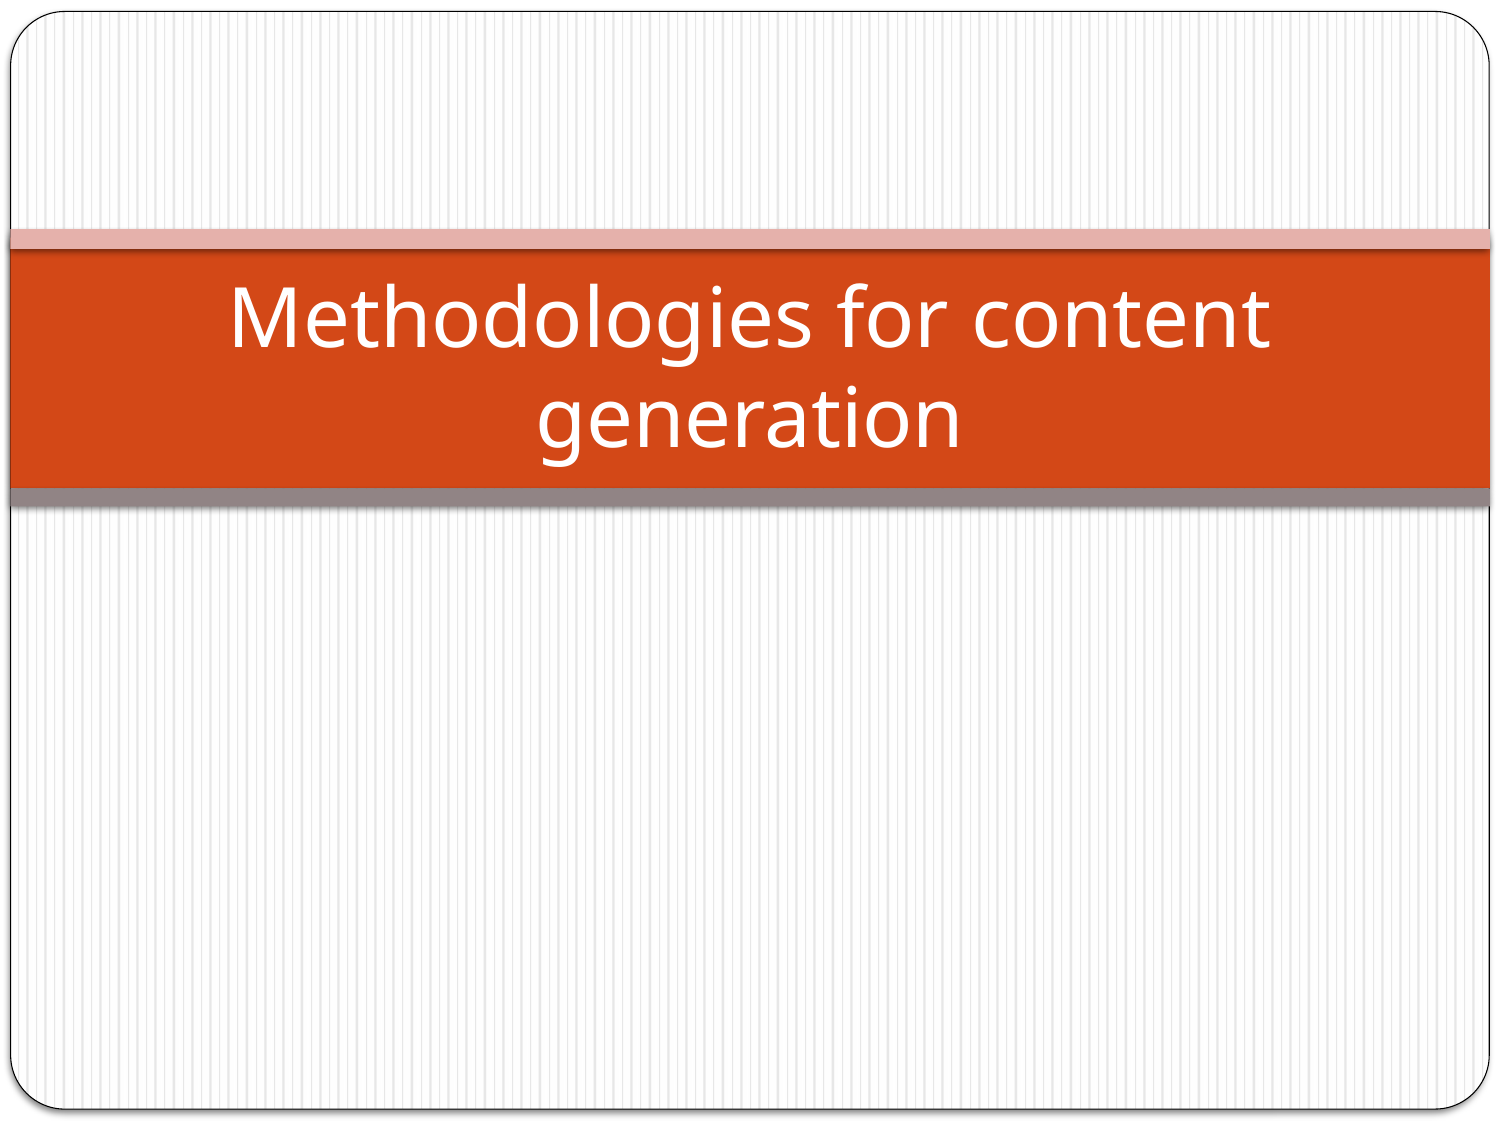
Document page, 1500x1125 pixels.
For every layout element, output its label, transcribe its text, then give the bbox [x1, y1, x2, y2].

title Methodologies for content generation [75, 247, 1425, 489]
